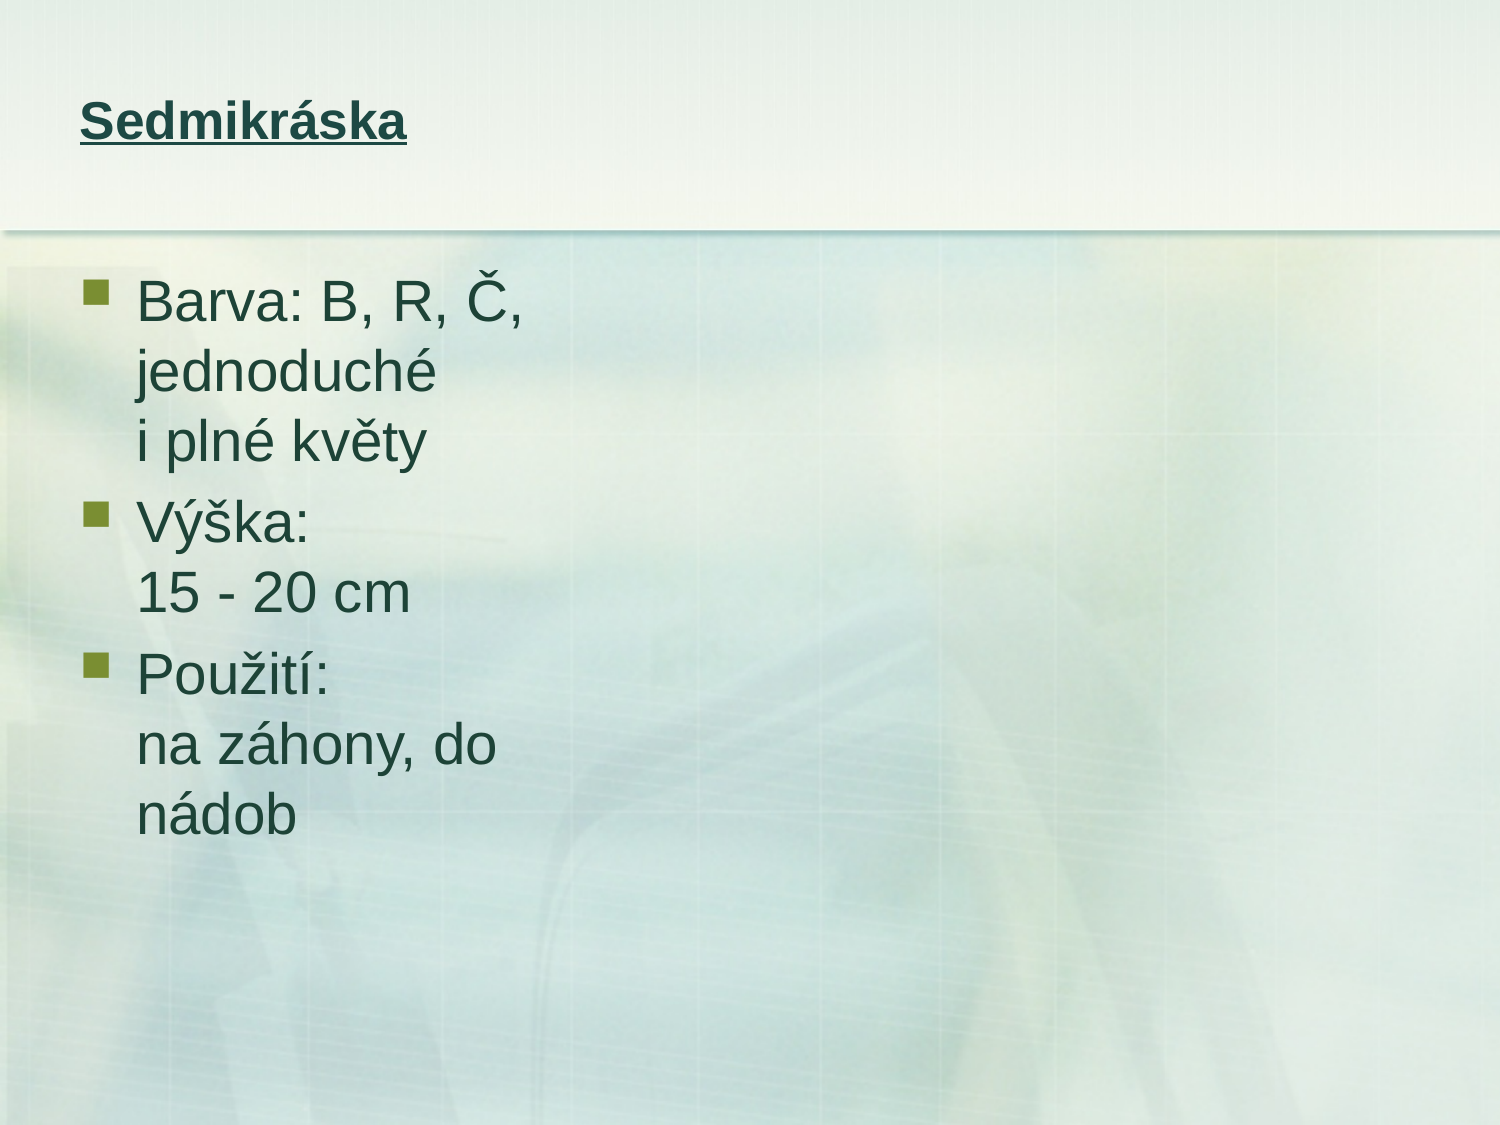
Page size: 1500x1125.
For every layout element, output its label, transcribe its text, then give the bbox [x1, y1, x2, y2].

list Barva: B, R, Č, jednoduché i plné květy Výška: 15 - 20 cm Použití: na záhony, do nádob [64, 255, 573, 1047]
title Sedmikráska [64, 78, 1424, 222]
picture [0, 0, 1500, 1125]
